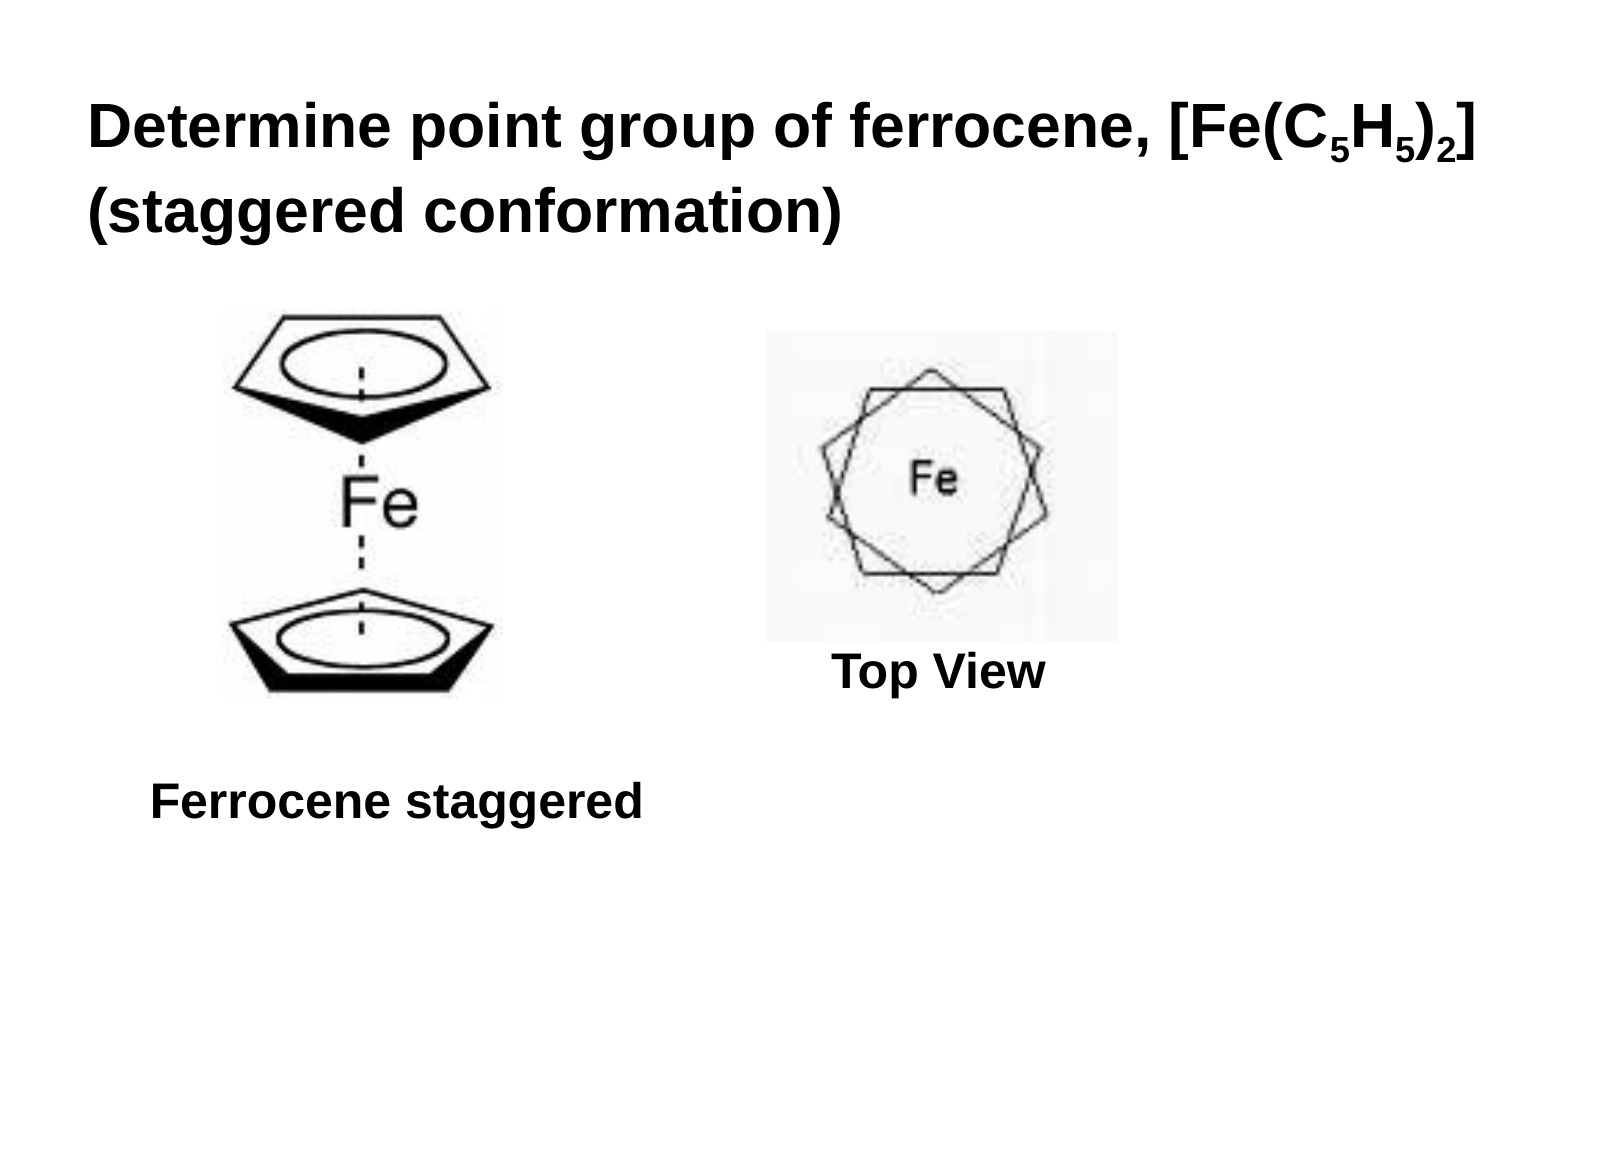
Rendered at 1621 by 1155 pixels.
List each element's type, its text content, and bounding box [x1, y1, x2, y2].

text_box Determine point group of ferrocene, [Fe(C5H5)2] (staggered conformation) [72, 77, 1573, 253]
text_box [766, 331, 1117, 707]
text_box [134, 310, 698, 837]
